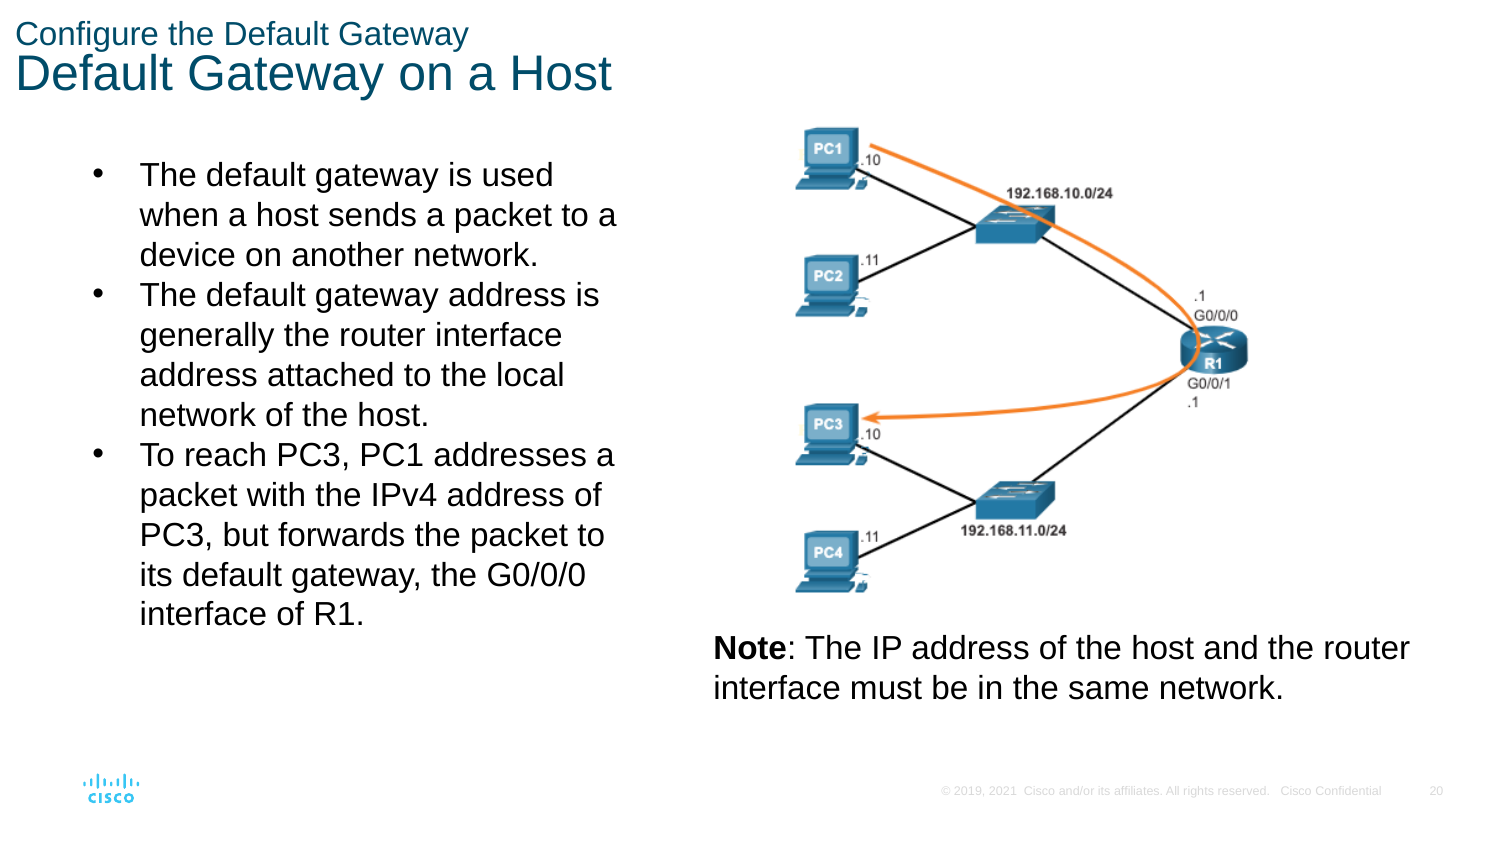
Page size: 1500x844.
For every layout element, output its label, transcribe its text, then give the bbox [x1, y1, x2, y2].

text_box The default gateway is used when a host sends a packet to a device on another network. The default gateway address is generally the router interface address attached to the local network of the host. To reach PC3, PC1 addresses a packet with the IPv4 address of PC3, but forwards the packet to its default gateway, the G0/0/0 interface of R1. [77, 146, 635, 640]
picture [771, 117, 1268, 600]
title Configure the Default Gateway Default Gateway on a Host [0, 0, 1369, 121]
text_box Note: The IP address of the host and the router interface must be in the same network. [698, 618, 1428, 714]
